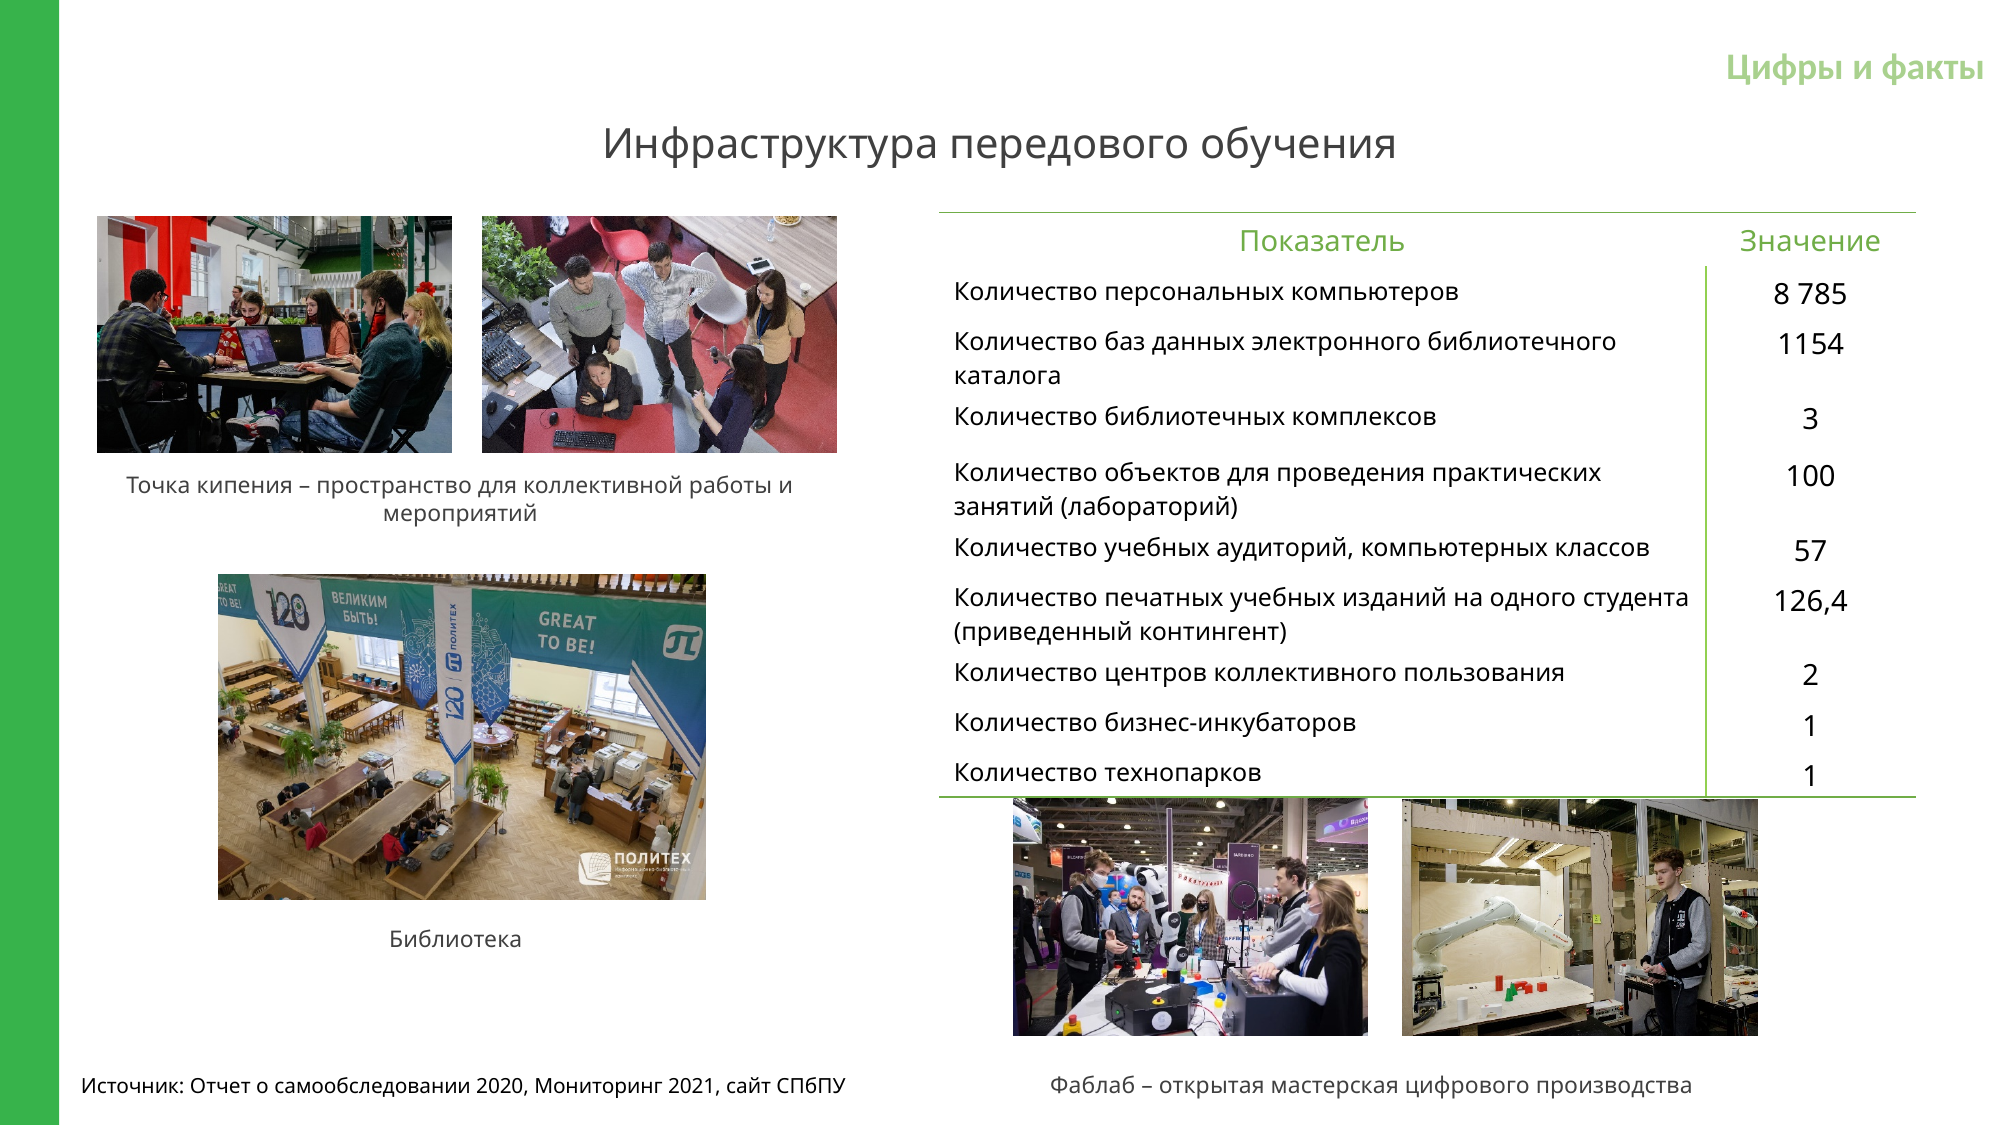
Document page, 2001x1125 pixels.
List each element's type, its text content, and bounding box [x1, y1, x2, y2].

picture [1402, 799, 1758, 1036]
table_cell Количество технопарков [939, 747, 1705, 796]
table_cell Количество учебных аудиторий, компьютерных классов [939, 522, 1705, 572]
table_header Значение [1706, 213, 1916, 266]
table_header Показатель [939, 213, 1706, 266]
picture [218, 574, 706, 900]
table_cell Количество бизнес-инкубаторов [939, 697, 1705, 747]
table_cell Количество объектов для проведения практических занятий (лабораторий) [939, 447, 1705, 522]
picture [482, 216, 837, 453]
picture [97, 216, 452, 453]
table_cell 1 [1707, 747, 1916, 796]
text_box Источник: Отчет о самообследовании 2020, Мониторинг 2021, сайт СПбПУ [66, 1065, 880, 1106]
table_cell Количество персональных компьютеров [939, 266, 1705, 316]
picture [1013, 798, 1368, 1036]
text_box [0, 0, 60, 1125]
table_cell Количество печатных учебных изданий на одного студента (приведенный контингент) [939, 572, 1705, 647]
text_box Цифры и факты [1613, 34, 2000, 95]
text_box Инфраструктура передового обучения [137, 114, 1863, 333]
table_cell Количество центров коллективного пользования [939, 647, 1705, 697]
table_cell 1 [1707, 697, 1916, 747]
text_box Фаблаб – открытая мастерская цифрового производства [995, 1062, 1749, 1106]
table_cell Количество библиотечных комплексов [939, 391, 1705, 447]
table_cell 8 785 [1707, 266, 1916, 316]
table_cell 3 [1707, 391, 1916, 447]
table_cell 1154 [1707, 316, 1916, 391]
table_cell 126,4 [1707, 572, 1916, 647]
table_cell 100 [1707, 447, 1916, 522]
table_cell Количество баз данных электронного библиотечного каталога [939, 316, 1705, 391]
table_cell 57 [1707, 522, 1916, 572]
table_cell 2 [1707, 647, 1916, 697]
text_box Библиотека [206, 917, 706, 960]
text_box Точка кипения – пространство для коллективной работы и мероприятий [84, 463, 837, 533]
